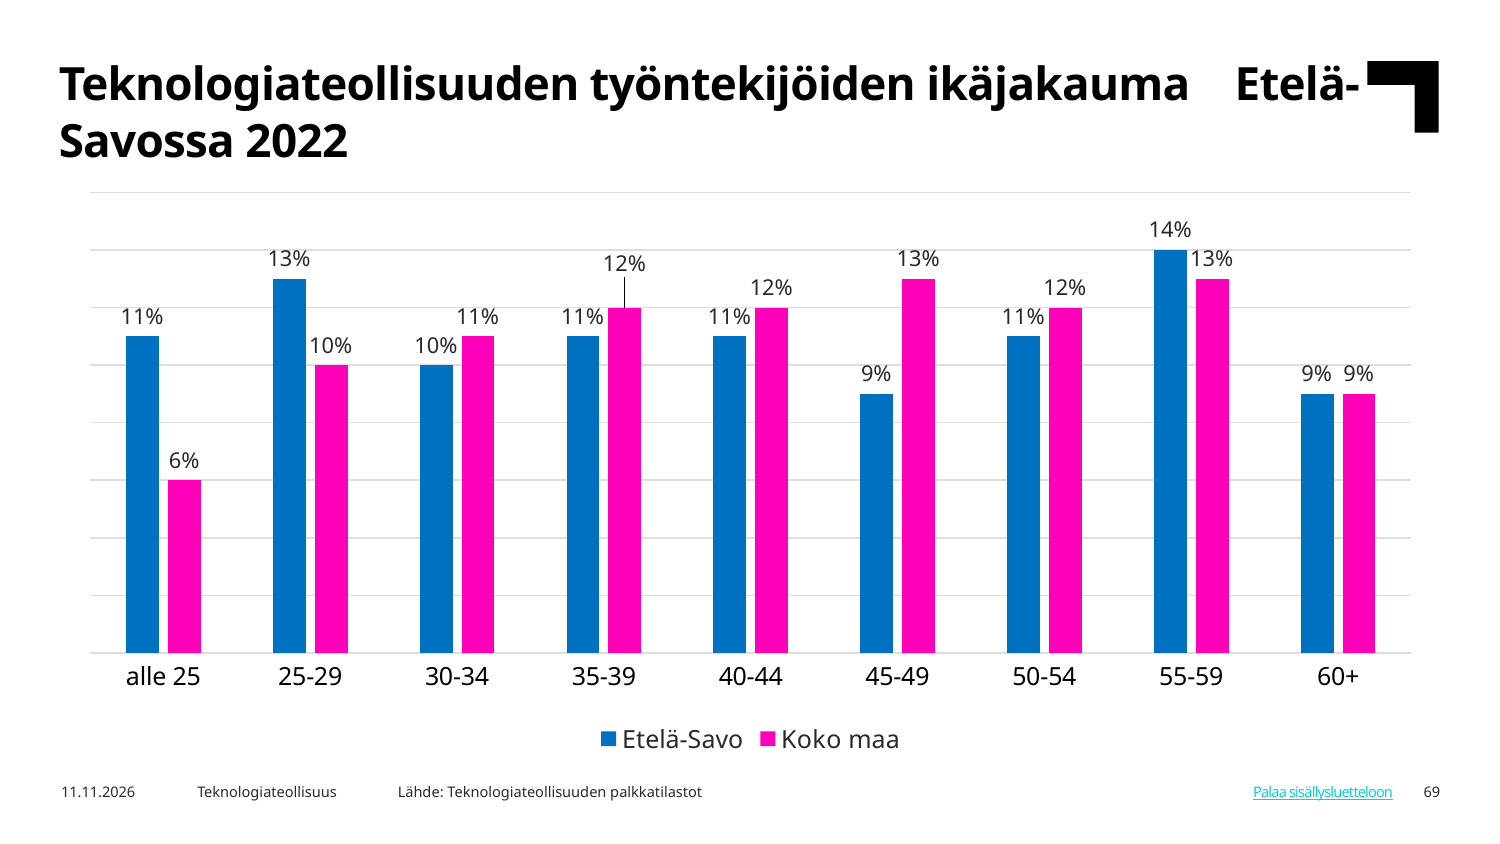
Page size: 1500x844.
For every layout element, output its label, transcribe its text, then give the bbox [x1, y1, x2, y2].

list Teknologiateollisuuden työntekijöiden ikäjakauma Etelä-Savossa 2022 [41, 46, 1439, 206]
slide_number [46, 775, 182, 803]
footer Teknologiateollisuus [182, 775, 382, 803]
text_box Palaa sisällysluetteloon [1247, 777, 1431, 809]
chart [62, 180, 1440, 763]
slide_number 69 [1313, 775, 1456, 803]
list Lähde: Teknologiateollisuuden palkkatilastot [382, 775, 904, 824]
